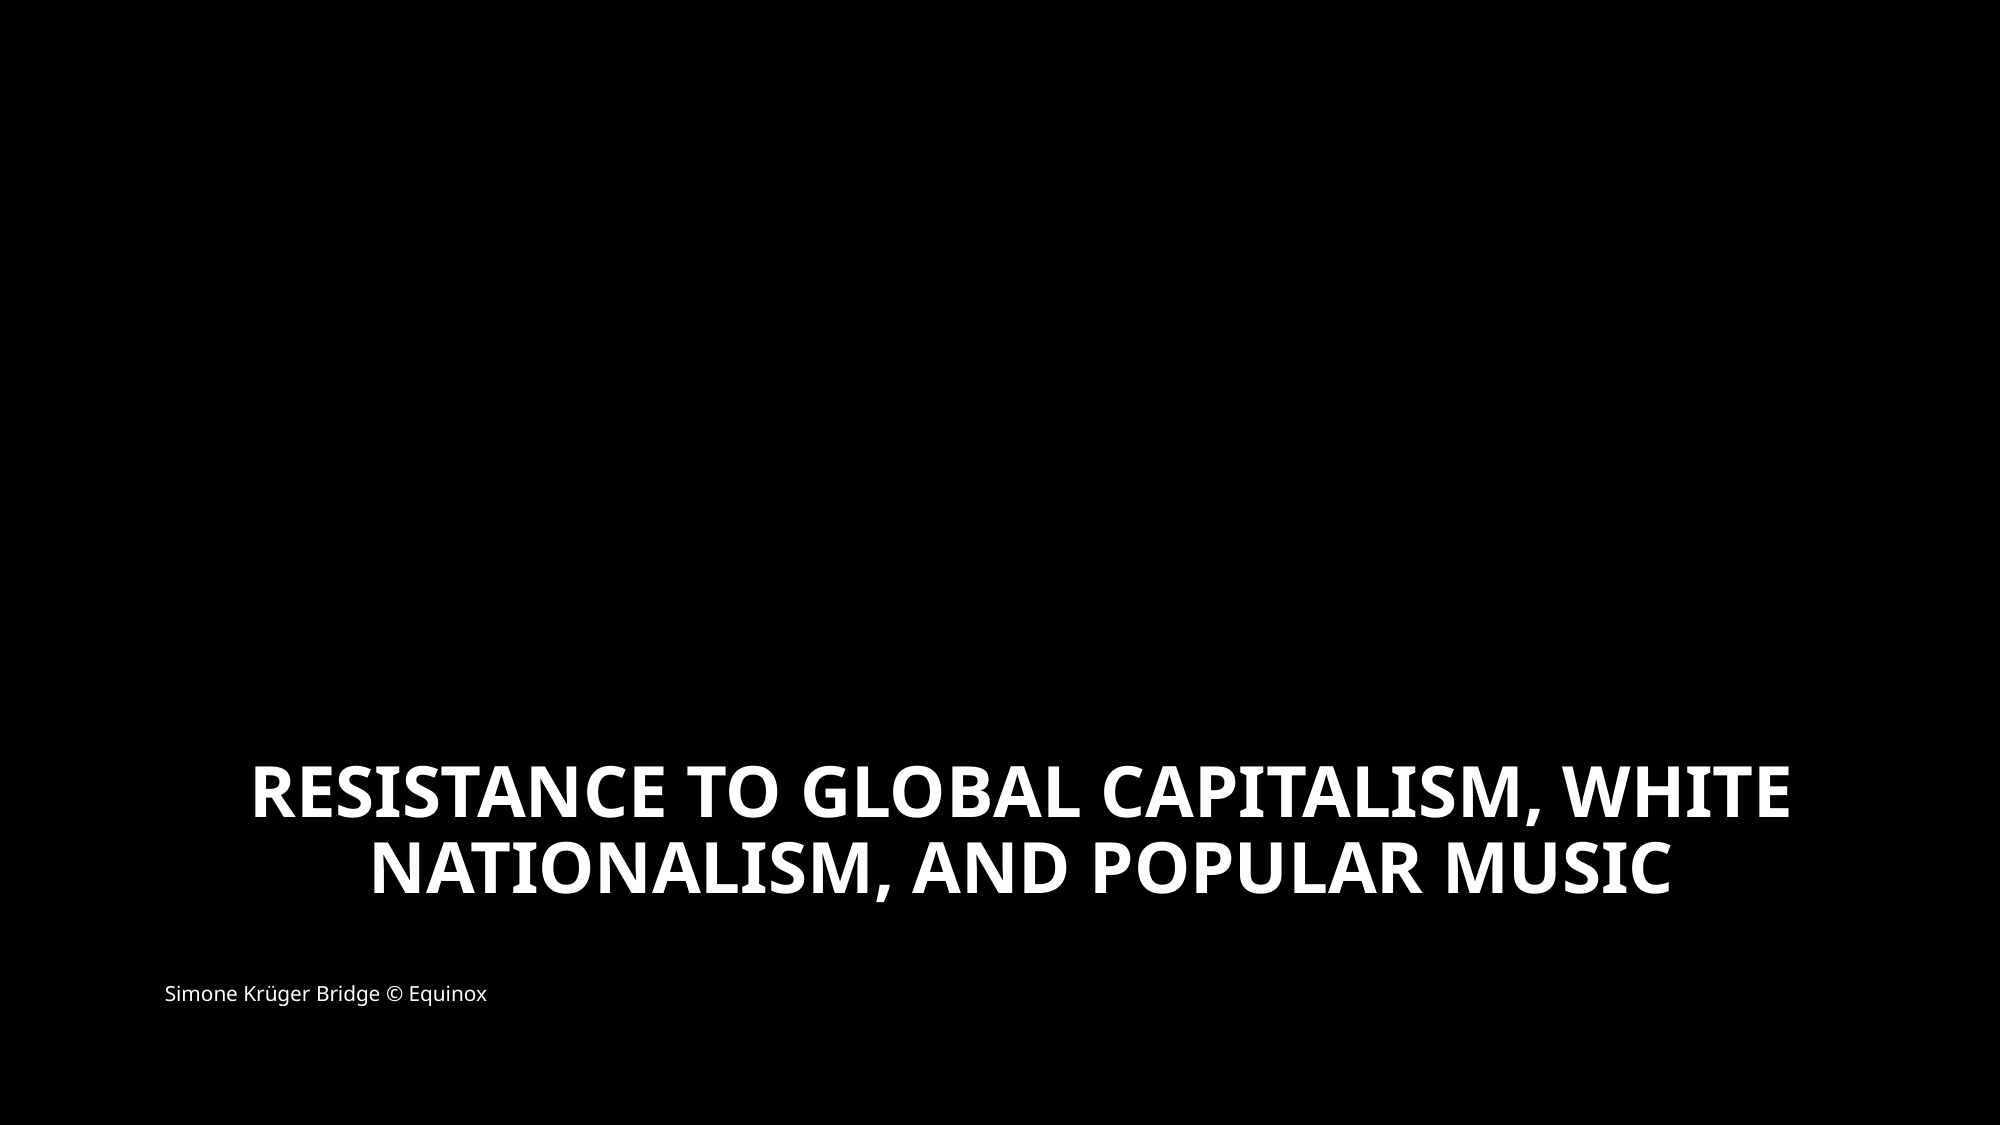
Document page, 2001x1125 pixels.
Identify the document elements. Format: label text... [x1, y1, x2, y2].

footer Simone Krüger Bridge © Equinox [149, 965, 1245, 1025]
title Resistance to Global Capitalism, White Nationalism, and Popular Music [223, 448, 1821, 917]
